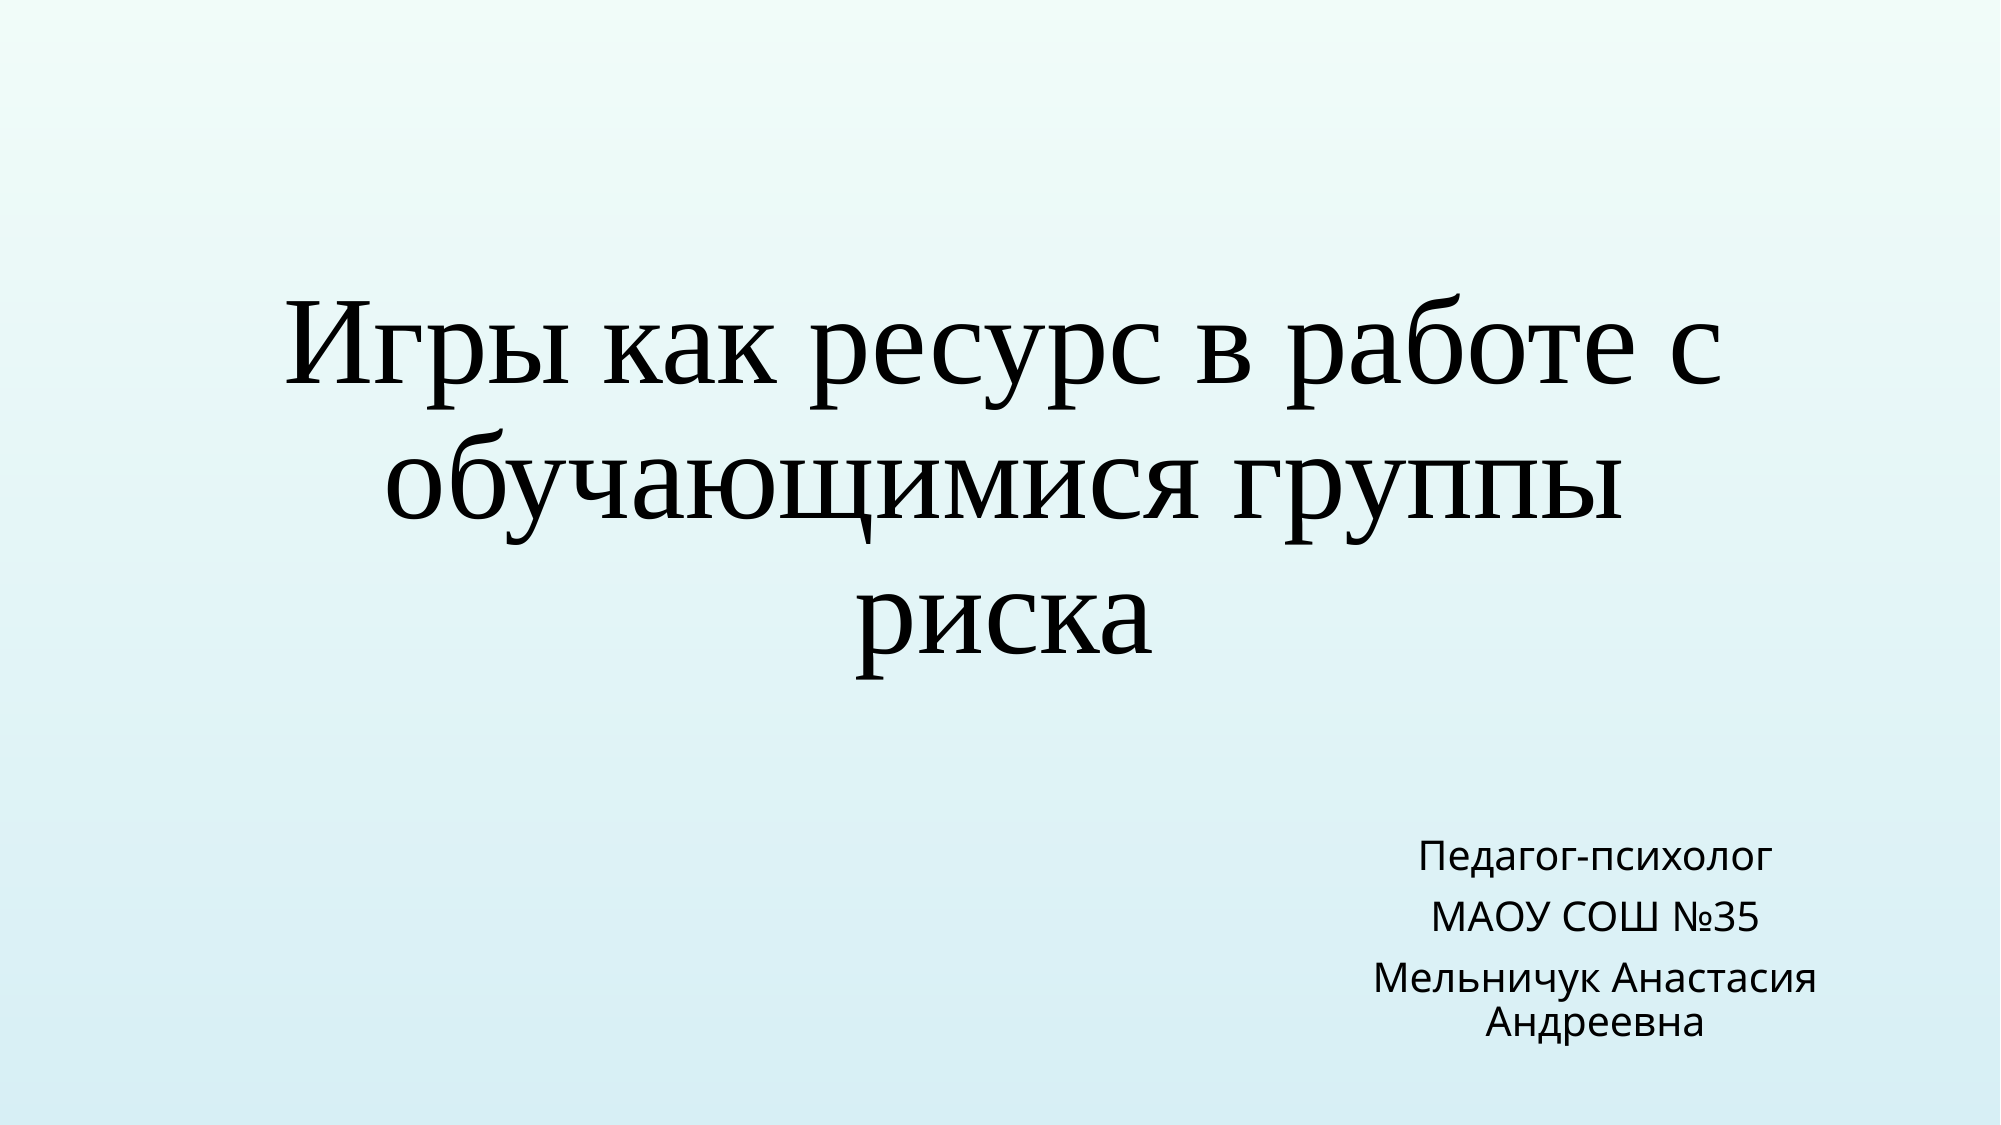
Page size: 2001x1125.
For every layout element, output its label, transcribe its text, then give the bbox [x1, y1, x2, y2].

title Игры как ресурс в работе с обучающимися группы риска [229, 220, 1779, 689]
subtitle Педагог-психолог МАОУ СОШ №35 Мельничук Анастасия Андреевна [1249, 827, 1942, 1055]
